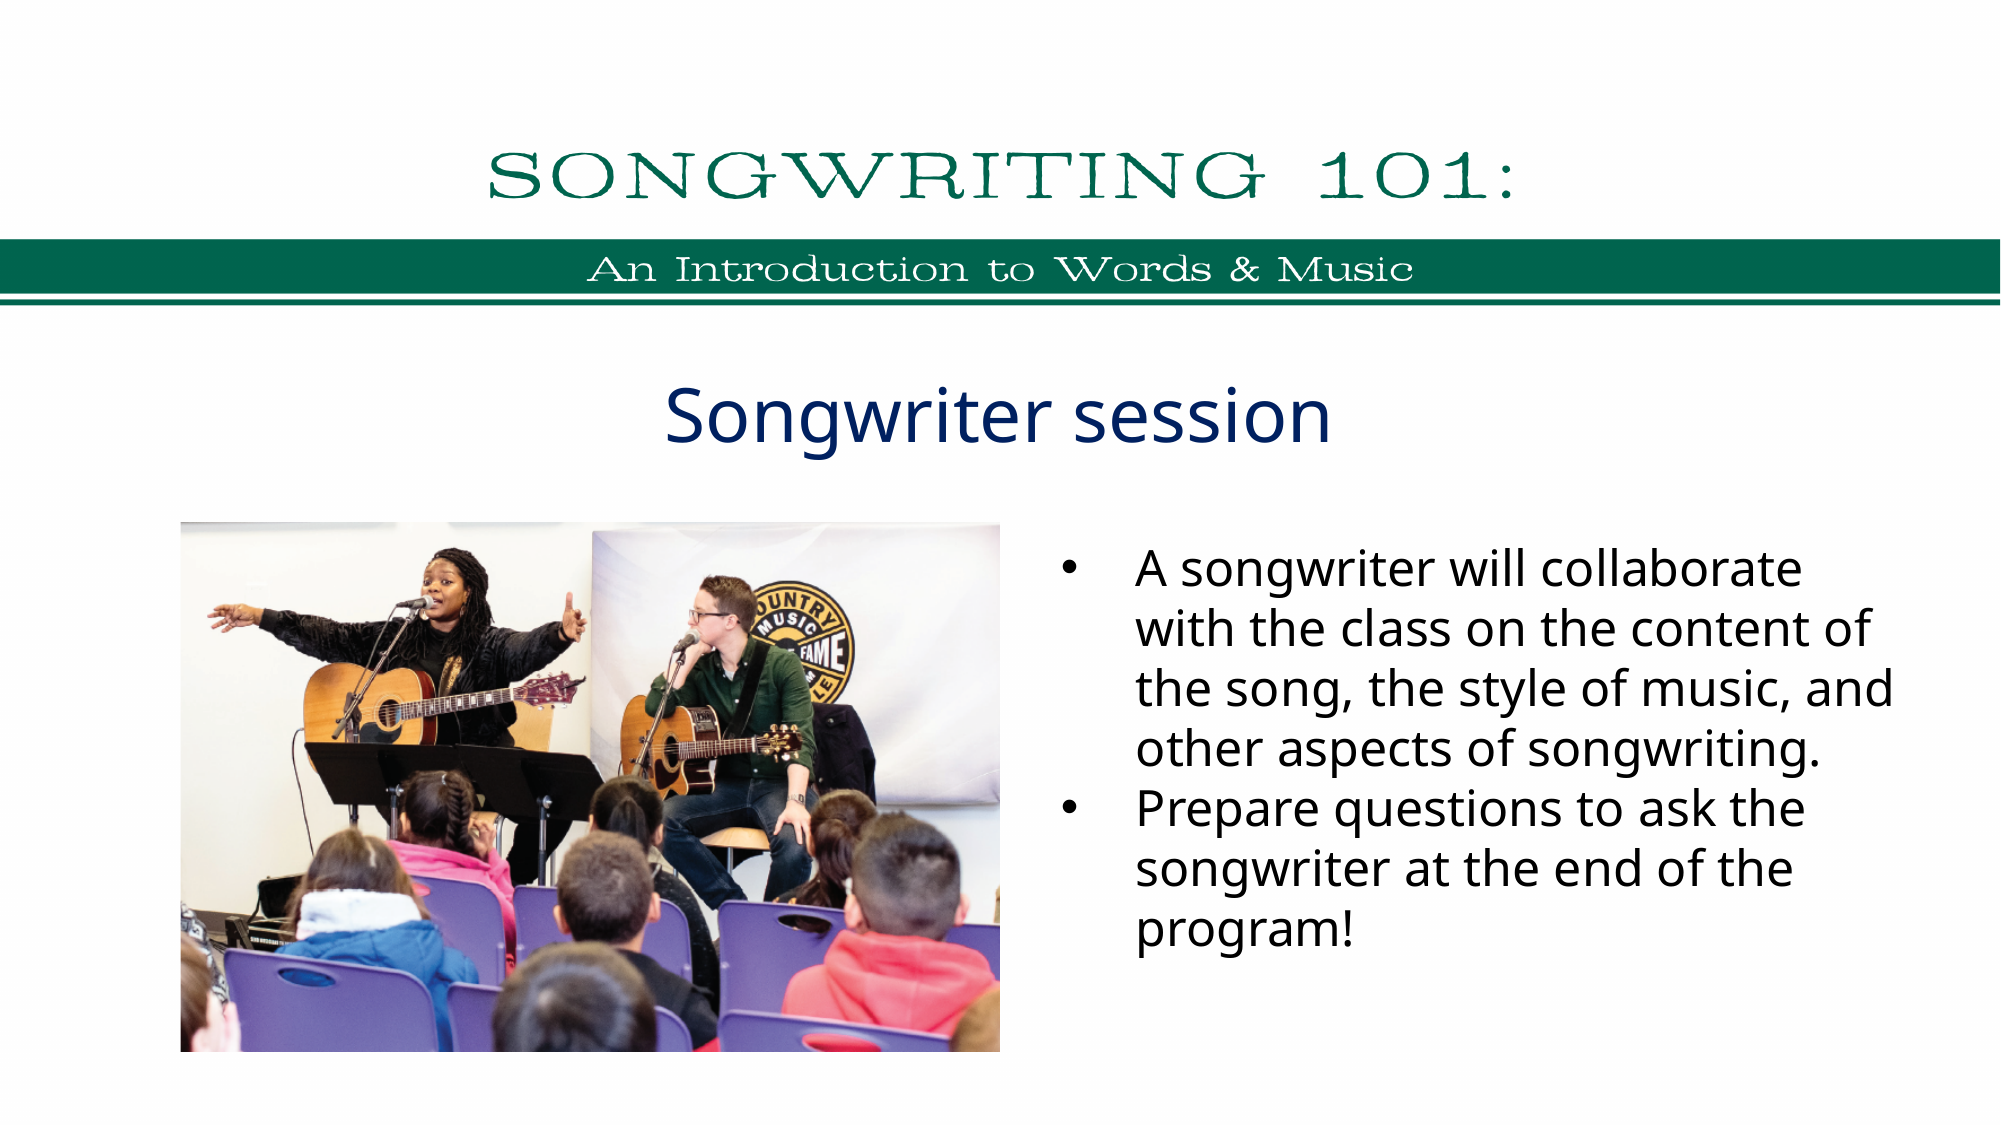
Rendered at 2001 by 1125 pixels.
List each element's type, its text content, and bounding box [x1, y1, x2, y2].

picture [0, 0, 2001, 1125]
text_box Songwriter session [448, 292, 1551, 595]
text_box A songwriter will collaborate with the class on the content of the song, the style of music, and other aspects of songwriting. Prepare questions to ask the songwriter at the end of the program! [1060, 536, 1910, 1052]
